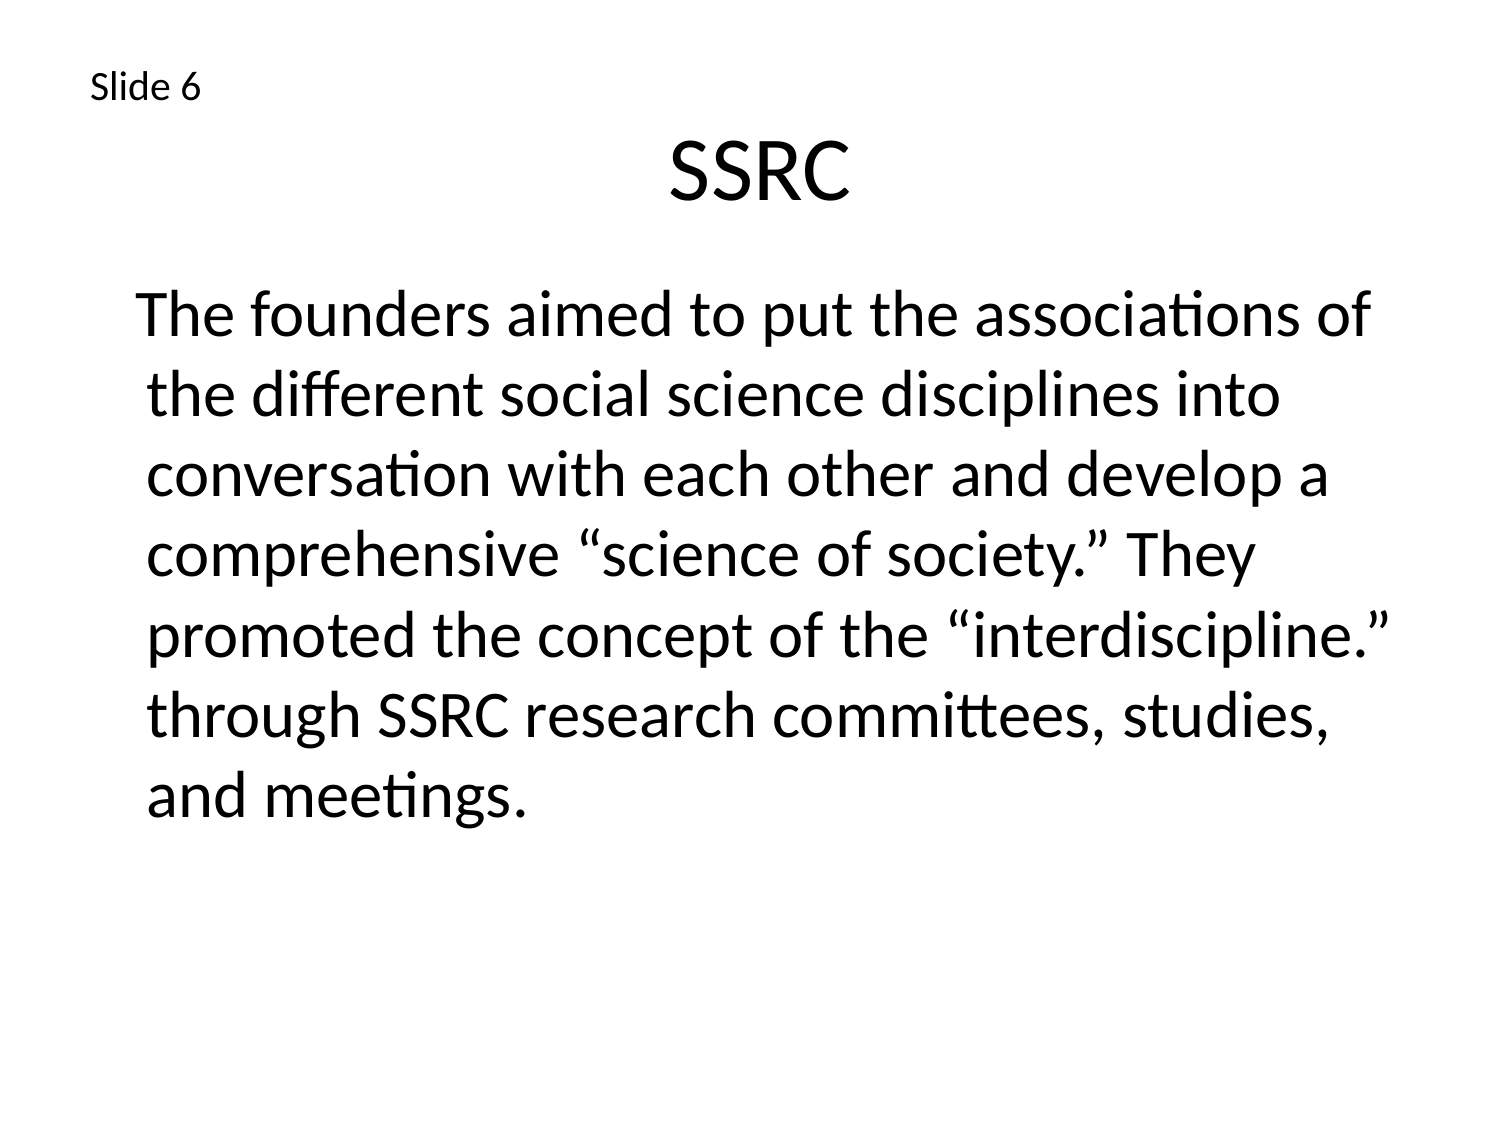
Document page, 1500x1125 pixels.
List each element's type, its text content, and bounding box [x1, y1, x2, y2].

list The founders aimed to put the associations of the different social science disciplines into conversation with each other and develop a comprehensive “science of society.” They promoted the concept of the “interdiscipline.” through SSRC research committees, studies, and meetings. [75, 262, 1425, 1005]
title Slide 6 SSRC [75, 45, 1425, 233]
